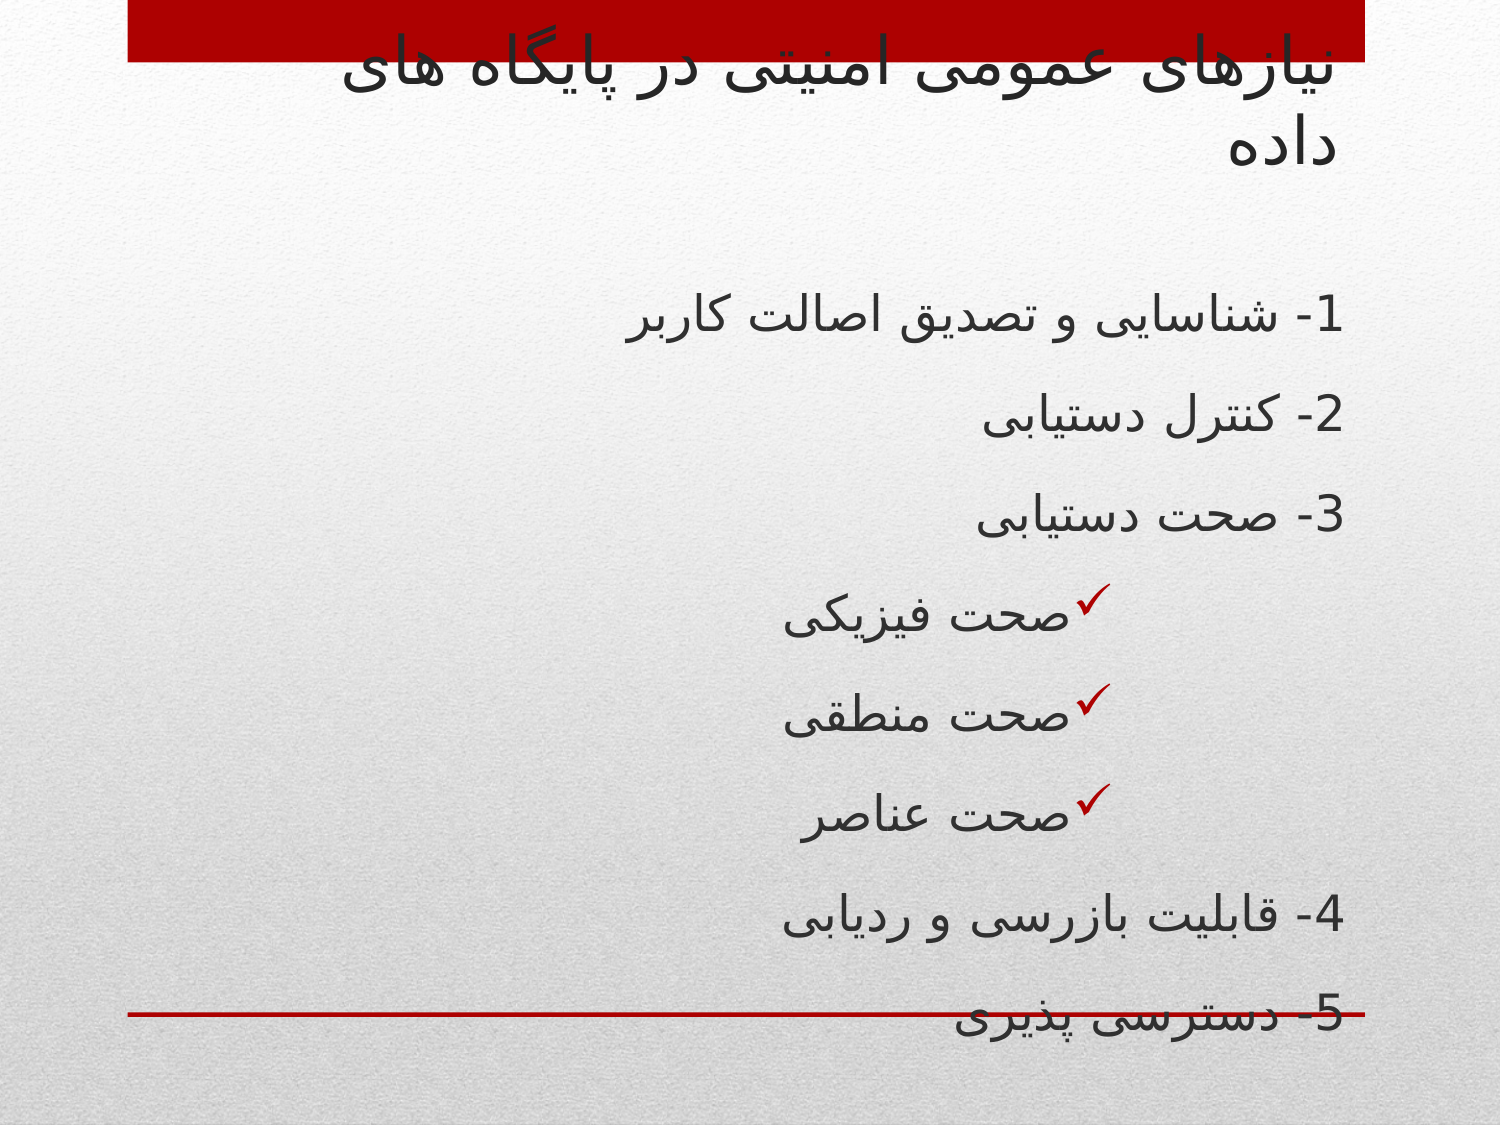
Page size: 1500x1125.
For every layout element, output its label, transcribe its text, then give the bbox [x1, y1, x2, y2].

list 1- شناسایی و تصدیق اصالت کاربر 2- کنترل دستیابی 3- صحت دستیابی صحت فیزیکی صحت منطقی صحت عناصر 4- قابلیت بازرسی و ردیابی 5- دسترسی پذیری [123, 243, 1362, 1083]
title نیازهای عمومی امنیتی در پایگاه های داده [242, 30, 1355, 186]
